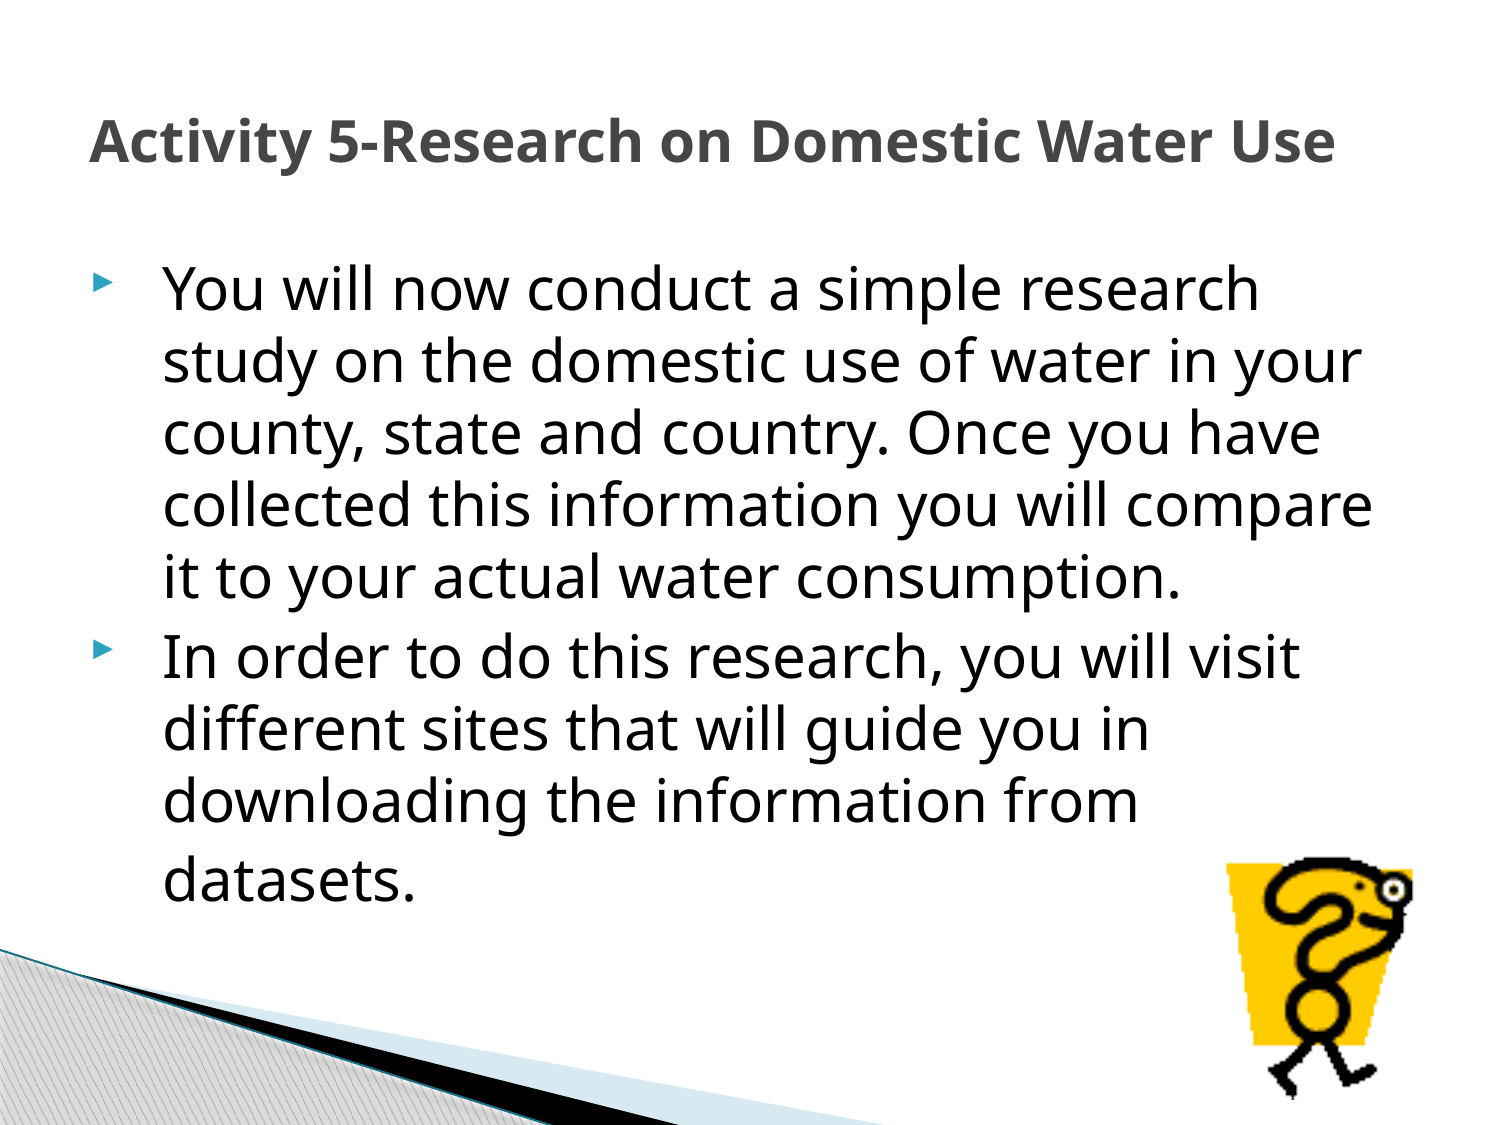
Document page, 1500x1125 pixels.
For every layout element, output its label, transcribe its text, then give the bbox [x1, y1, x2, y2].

title Activity 5-Research on Domestic Water Use [75, 45, 1425, 233]
list You will now conduct a simple research study on the domestic use of water in your county, state and country. Once you have collected this information you will compare it to your actual water consumption. In order to do this research, you will visit different sites that will guide you in downloading the information from datasets. [75, 243, 1425, 986]
picture [1224, 849, 1417, 1101]
